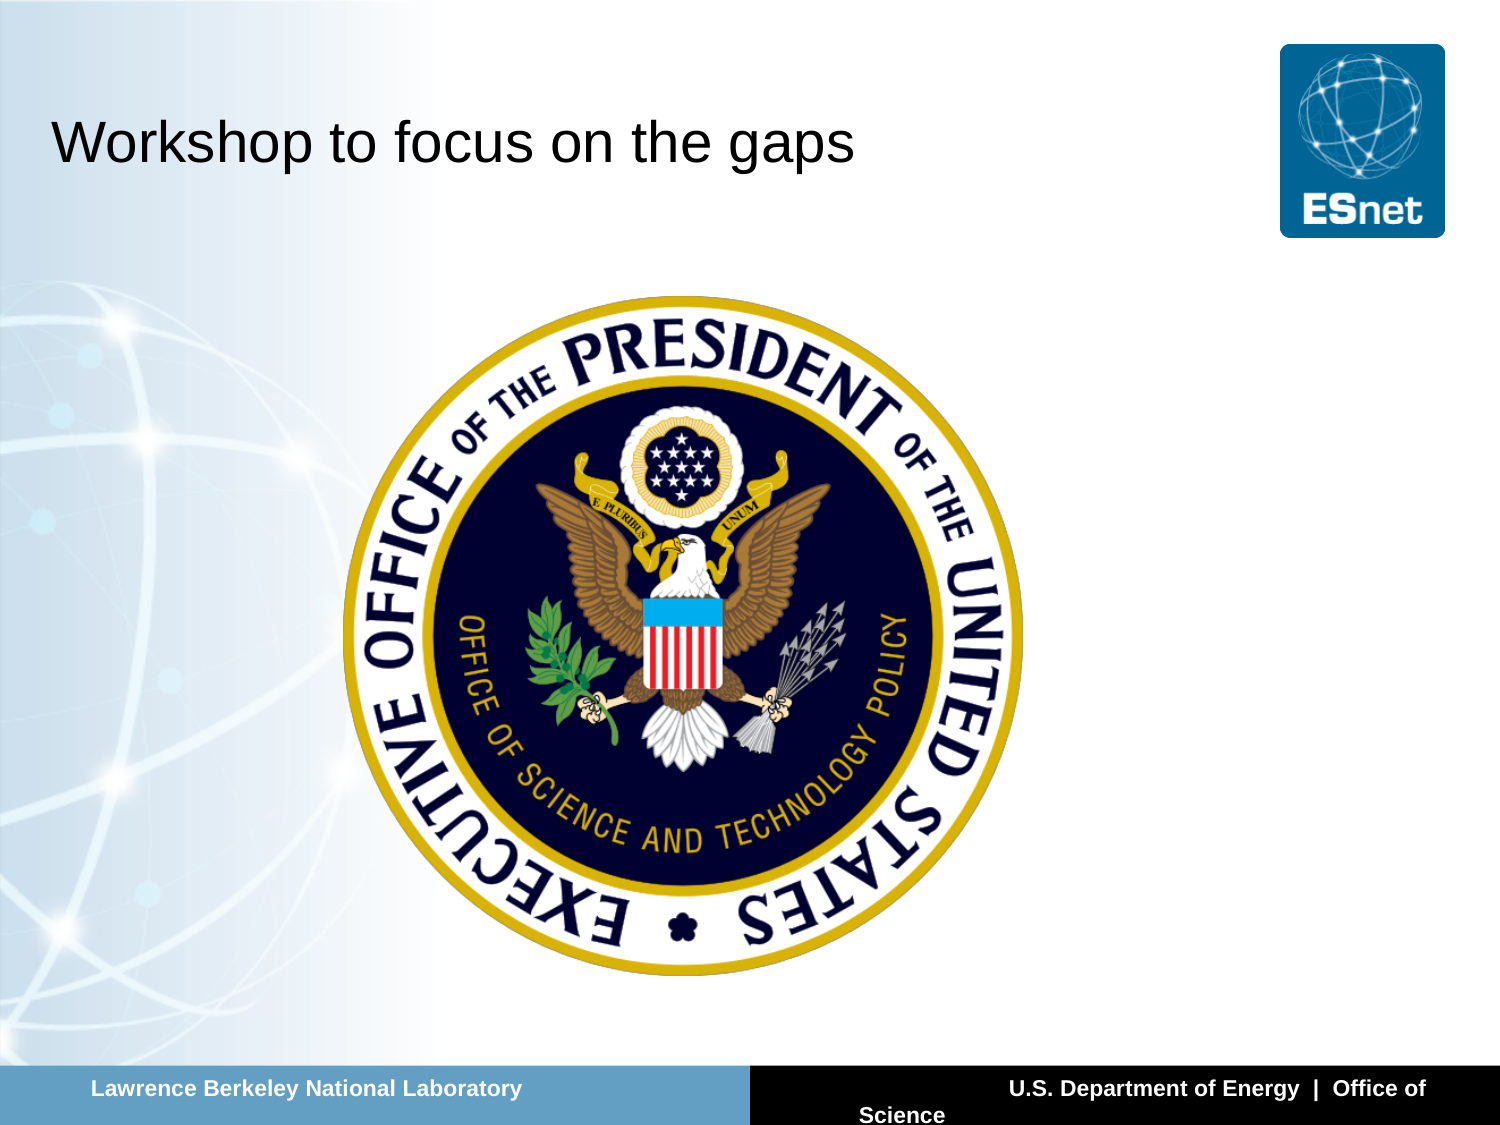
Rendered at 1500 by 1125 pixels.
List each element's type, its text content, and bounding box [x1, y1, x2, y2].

picture [1360, 202, 1379, 223]
picture [1405, 197, 1422, 223]
picture [1401, 75, 1412, 86]
picture [1383, 202, 1403, 224]
picture [0, 0, 1023, 1065]
picture [1330, 193, 1356, 224]
picture [1304, 193, 1327, 223]
picture [1386, 165, 1397, 170]
picture [1320, 151, 1332, 163]
title Workshop to focus on the gaps [36, 44, 1202, 233]
picture [1335, 161, 1348, 167]
picture [1300, 55, 1421, 179]
